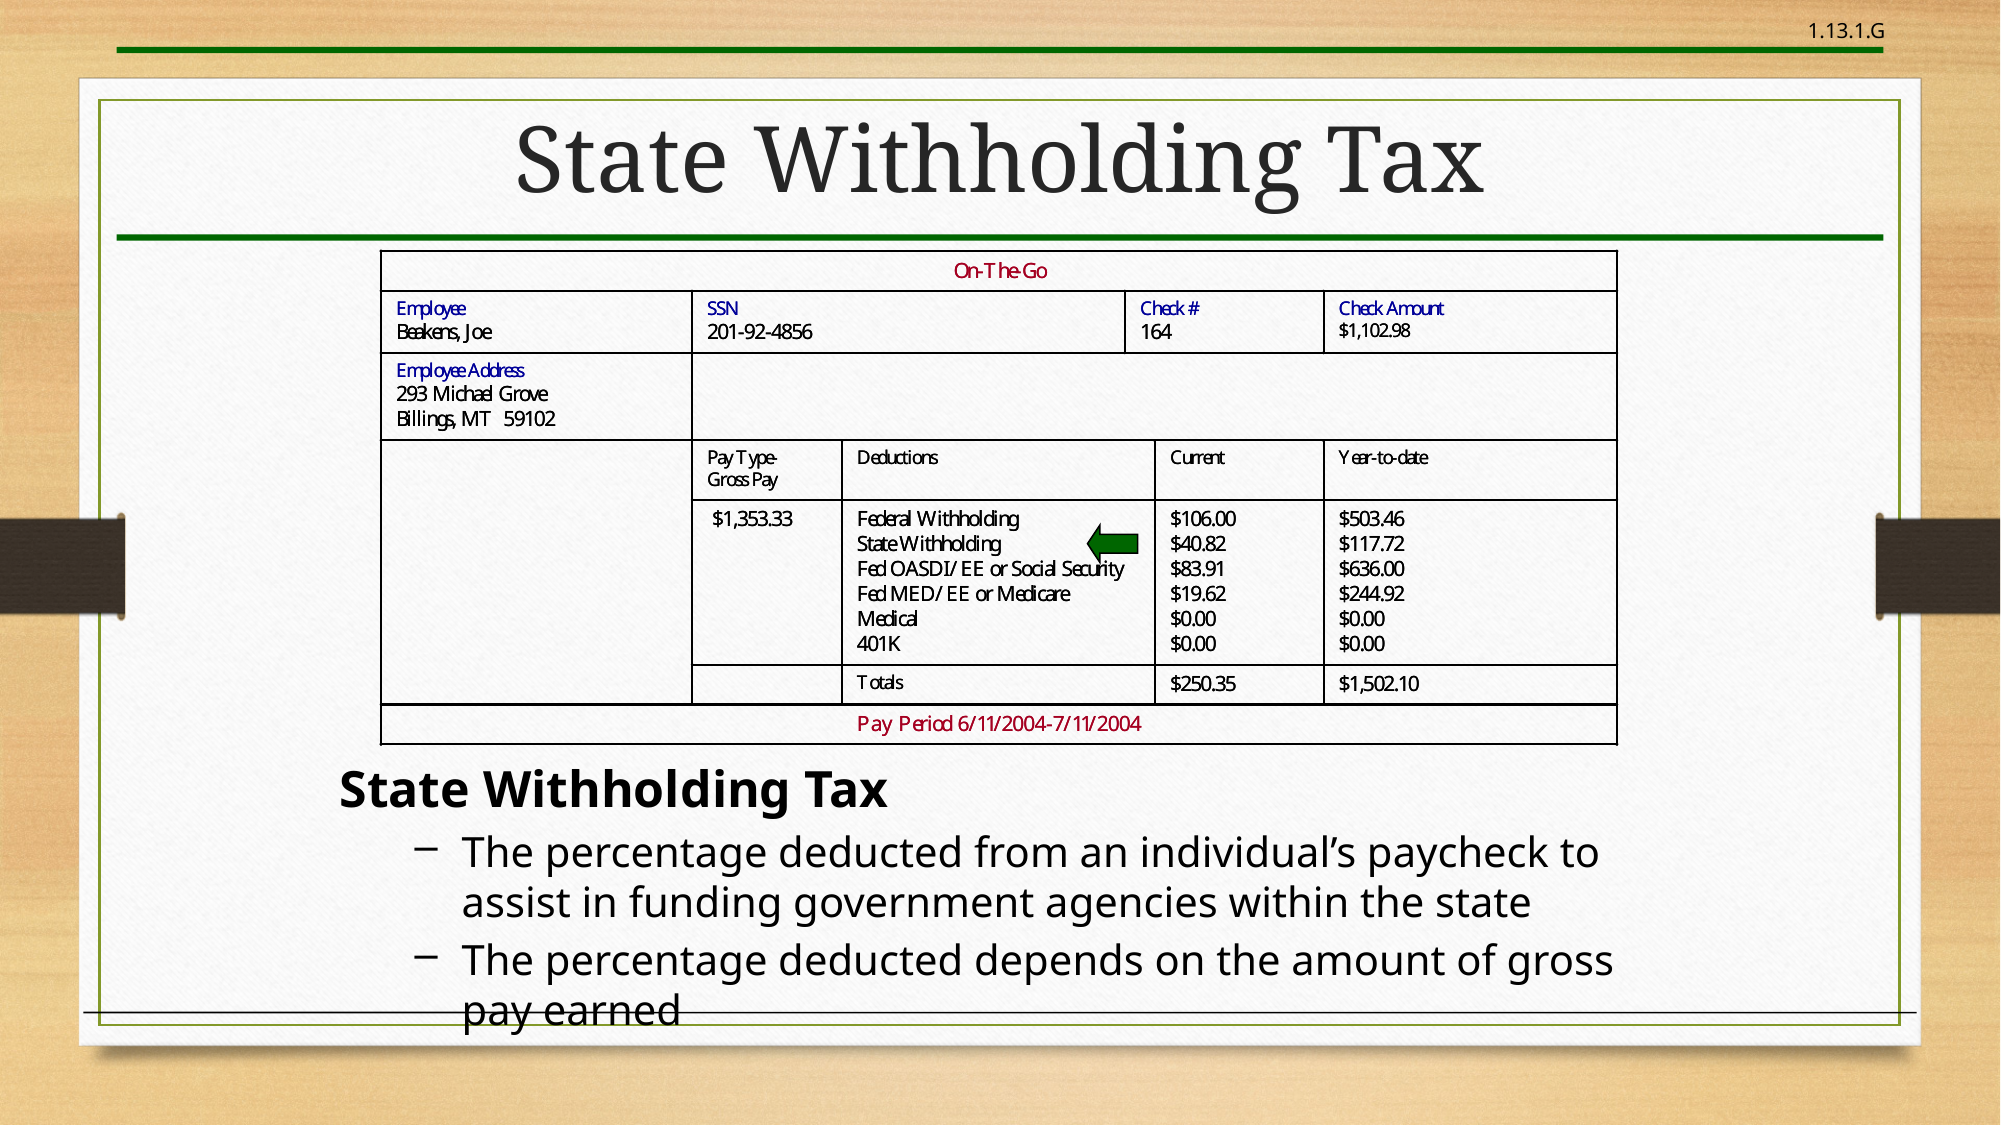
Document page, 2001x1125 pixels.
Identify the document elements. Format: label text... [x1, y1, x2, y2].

picture [0, 0, 2001, 1125]
text_box State Withholding Tax The percentage deducted from an individual’s paycheck to assist in funding government agencies within the state The percentage deducted depends on the amount of gross pay earned [324, 749, 1675, 997]
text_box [379, 249, 1621, 748]
title State Withholding Tax [99, 62, 1900, 250]
